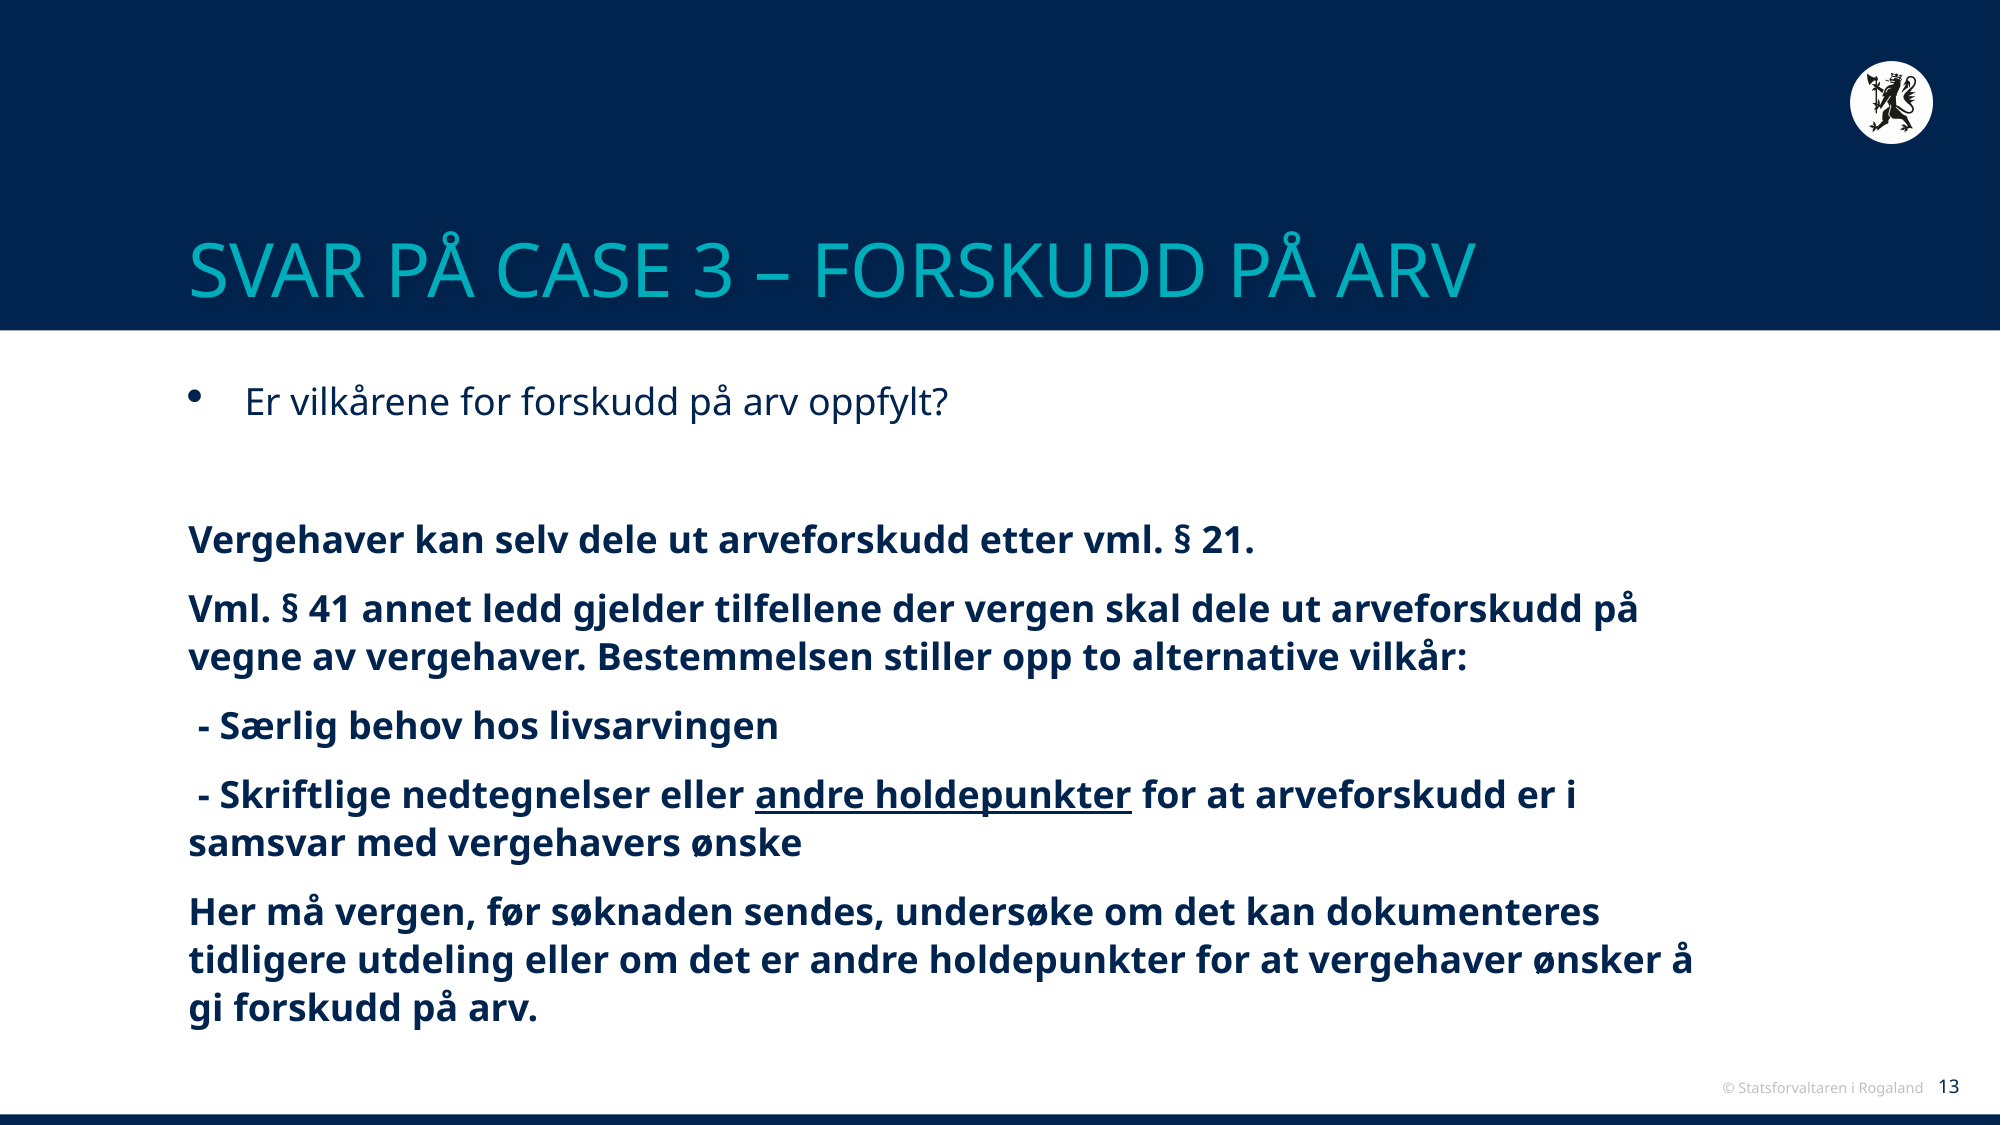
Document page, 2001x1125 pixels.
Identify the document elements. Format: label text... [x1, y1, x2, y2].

picture [1850, 61, 1933, 144]
title SVAR PÅ CASE 3 – FORSKUDD PÅ ARV [173, 143, 1827, 320]
list Er vilkårene for forskudd på arv oppfylt? Vergehaver kan selv dele ut arveforskudd etter vml. § 21. Vml. § 41 annet ledd gjelder tilfellene der vergen skal dele ut arveforskudd på vegne av vergehaver. Bestemmelsen stiller opp to alternative vilkår: - Særlig behov hos livsarvingen - Skriftlige nedtegnelser eller andre holdepunkter for at arveforskudd er i samsvar med vergehavers ønske Her må vergen, før søknaden sendes, undersøke om det kan dokumenteres tidligere utdeling eller om det er andre holdepunkter for at vergehaver ønsker å gi forskudd på arv. [173, 367, 1740, 1035]
